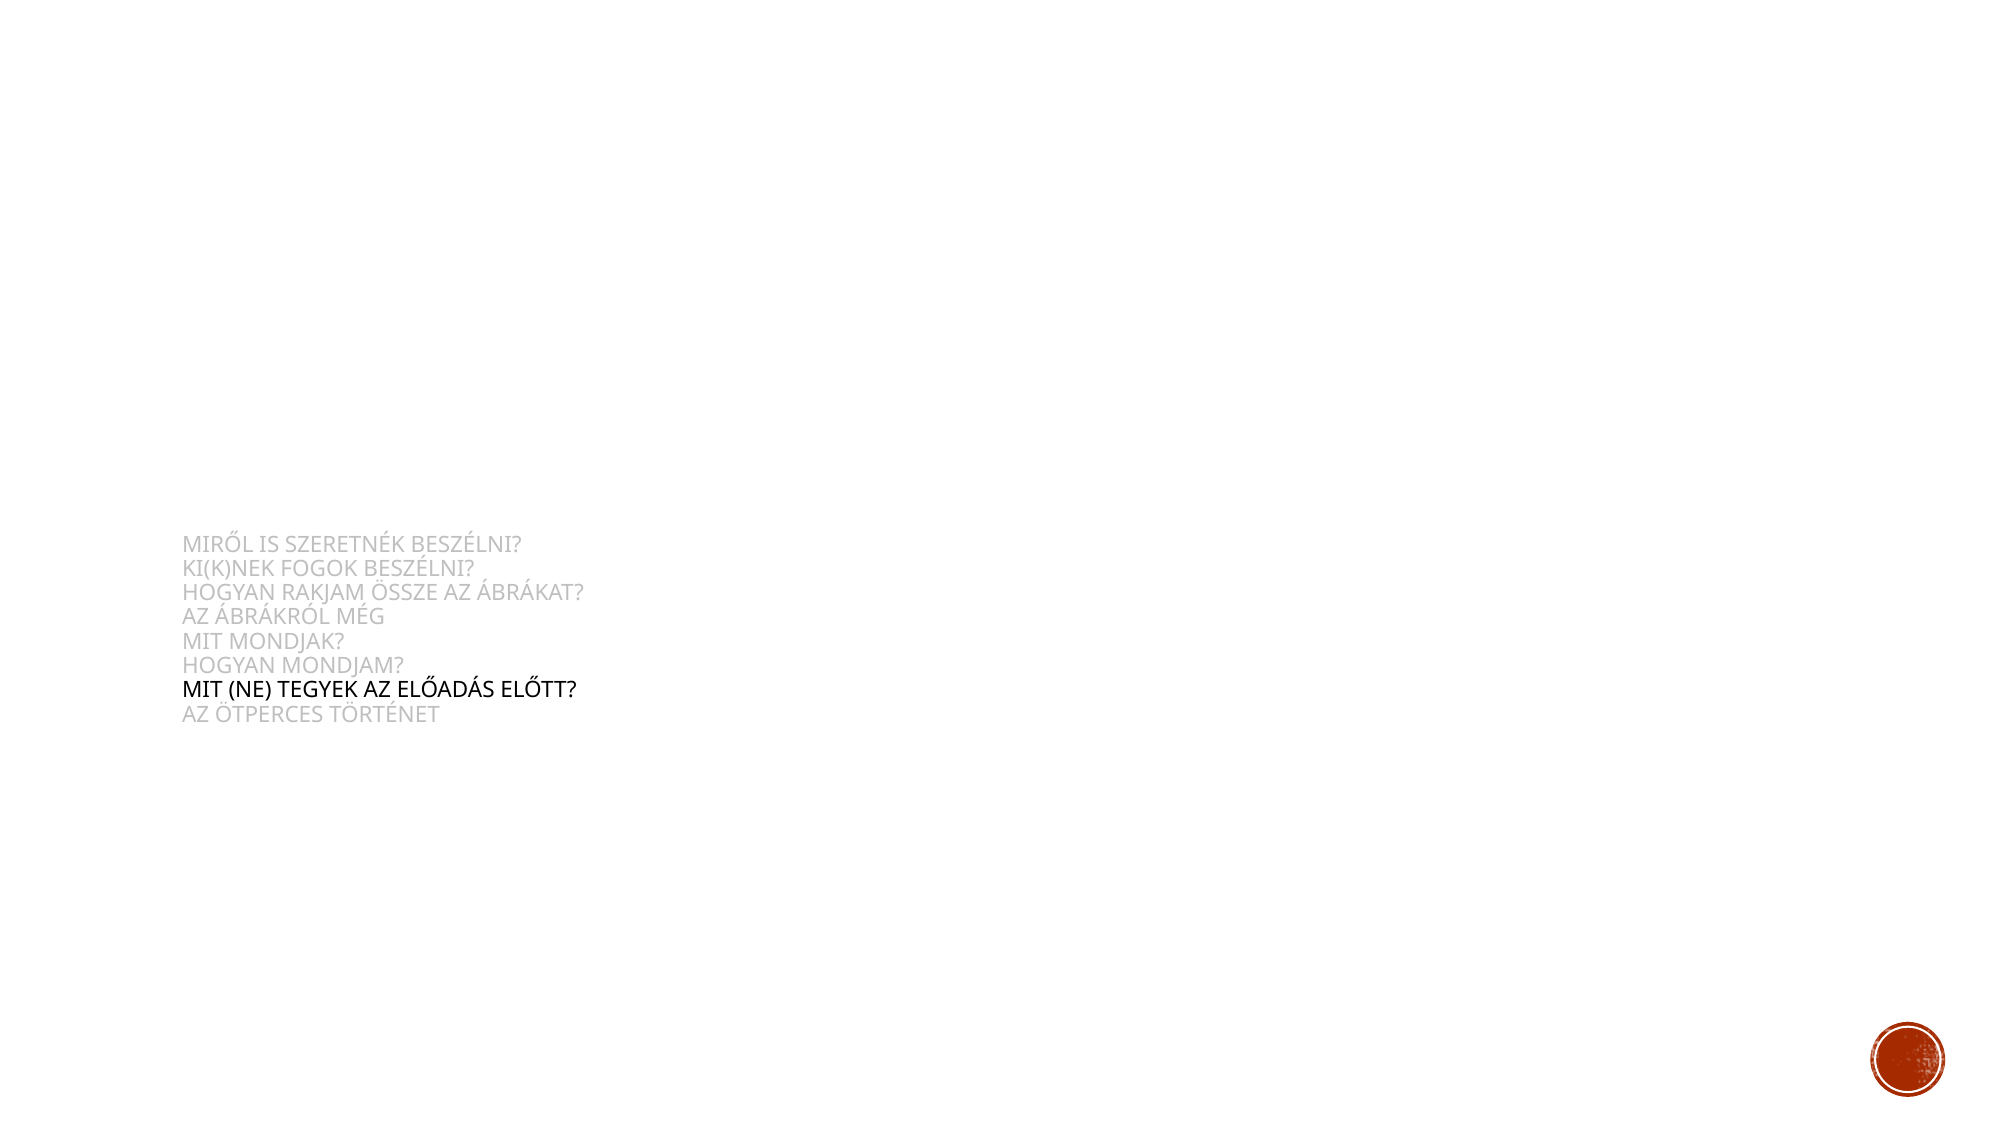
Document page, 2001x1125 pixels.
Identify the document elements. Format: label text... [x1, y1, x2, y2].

title Miről Is szeretnék beszélni? ki(k)nek fogok beszélni? Hogyan rakjam össze az ábrákat? Az ábrákról még mit mondjak? Hogyan mondjam? Mit (ne) tegyek az előadás előtt? Az ötperces történet [167, 523, 1818, 788]
